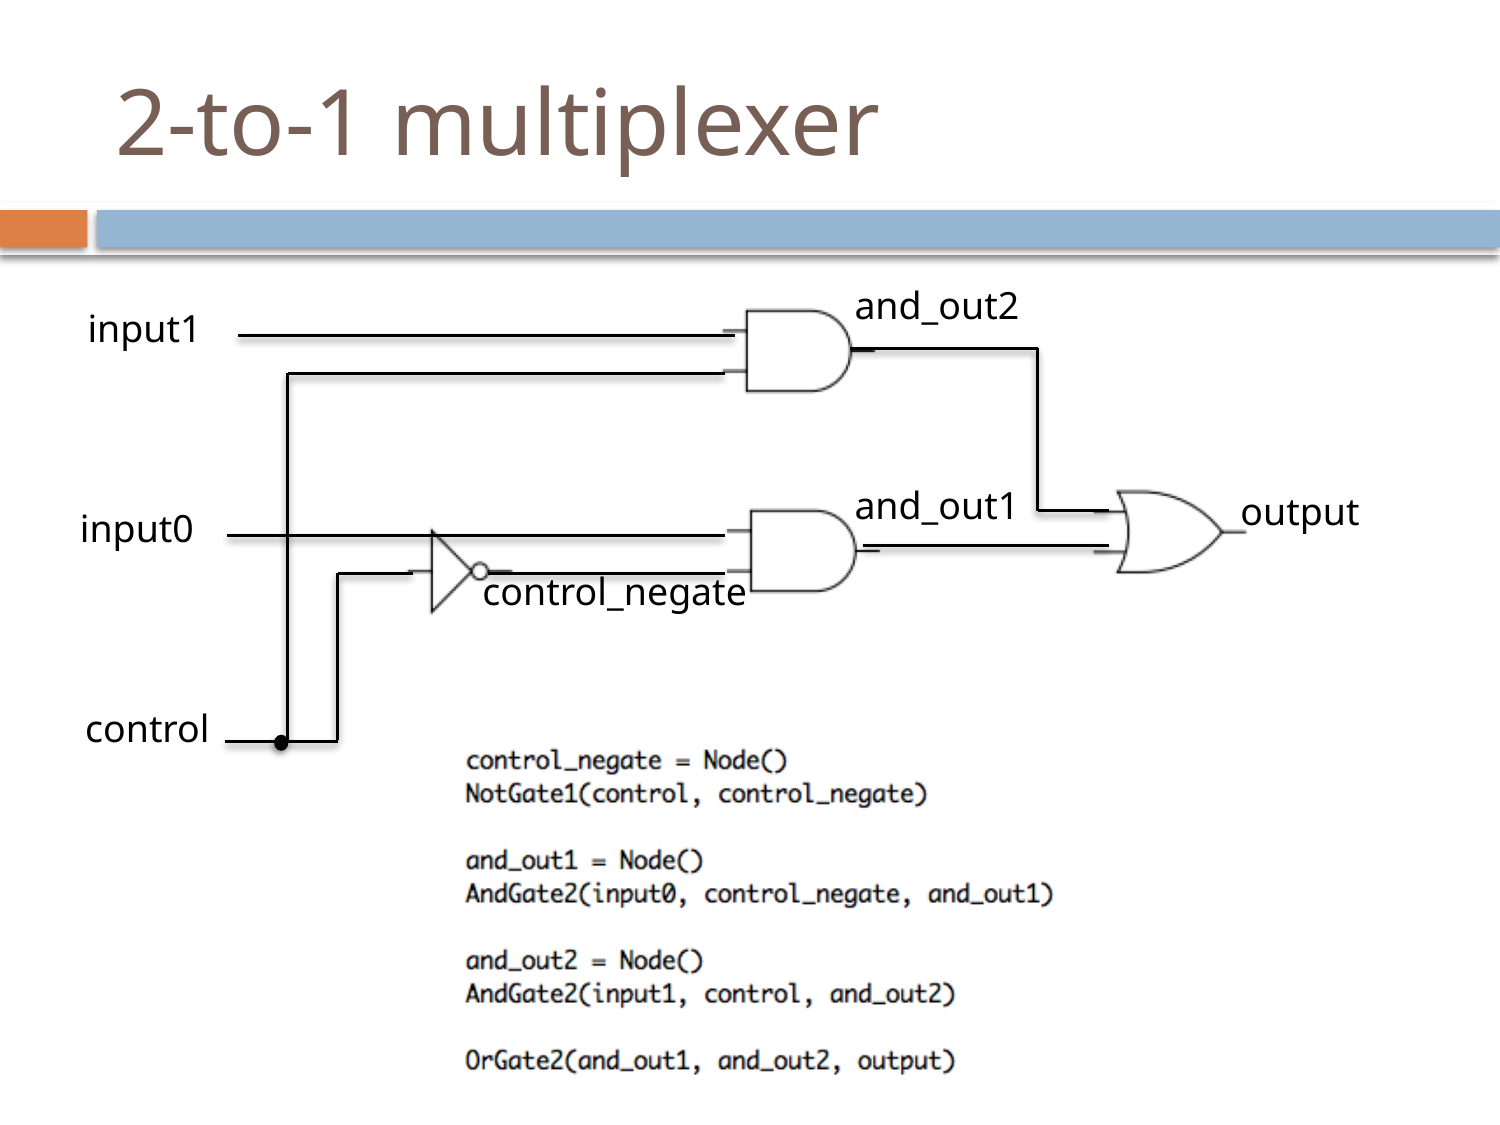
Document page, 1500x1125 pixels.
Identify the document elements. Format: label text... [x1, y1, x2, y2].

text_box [74, 274, 1363, 759]
title 2-to-1 multiplexer [100, 37, 1438, 200]
picture [449, 736, 1076, 1096]
